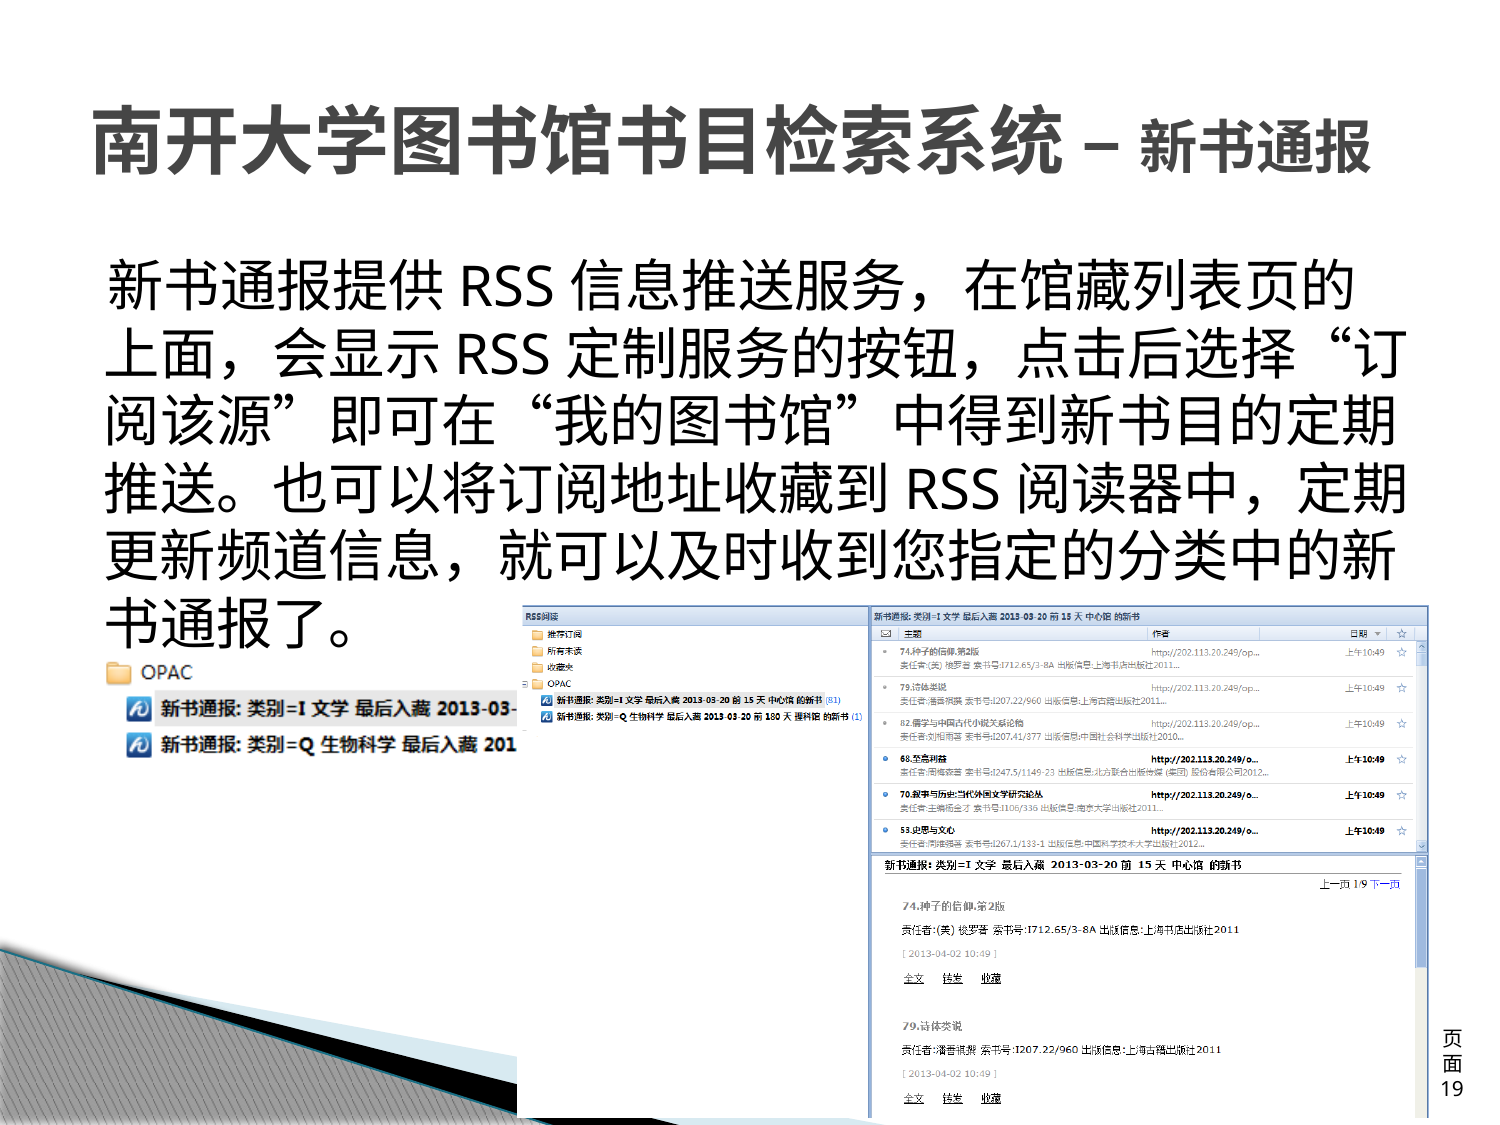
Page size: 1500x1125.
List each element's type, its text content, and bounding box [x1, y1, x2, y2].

title 南开大学图书馆书目检索系统 – 新书通报 [75, 45, 1425, 233]
slide_number 页面 19 [1431, 1051, 1479, 1112]
list 新书通报提供RSS信息推送服务，在馆藏列表页的上面，会显示RSS定制服务的按钮，点击后选择“订阅该源”即可在“我的图书馆”中得到新书目的定期推送。也可以将订阅地址收藏到RSS阅读器中，定期更新频道信息，就可以及时收到您指定的分类中的新书通报了。 [75, 243, 1425, 986]
picture [105, 604, 1430, 1118]
